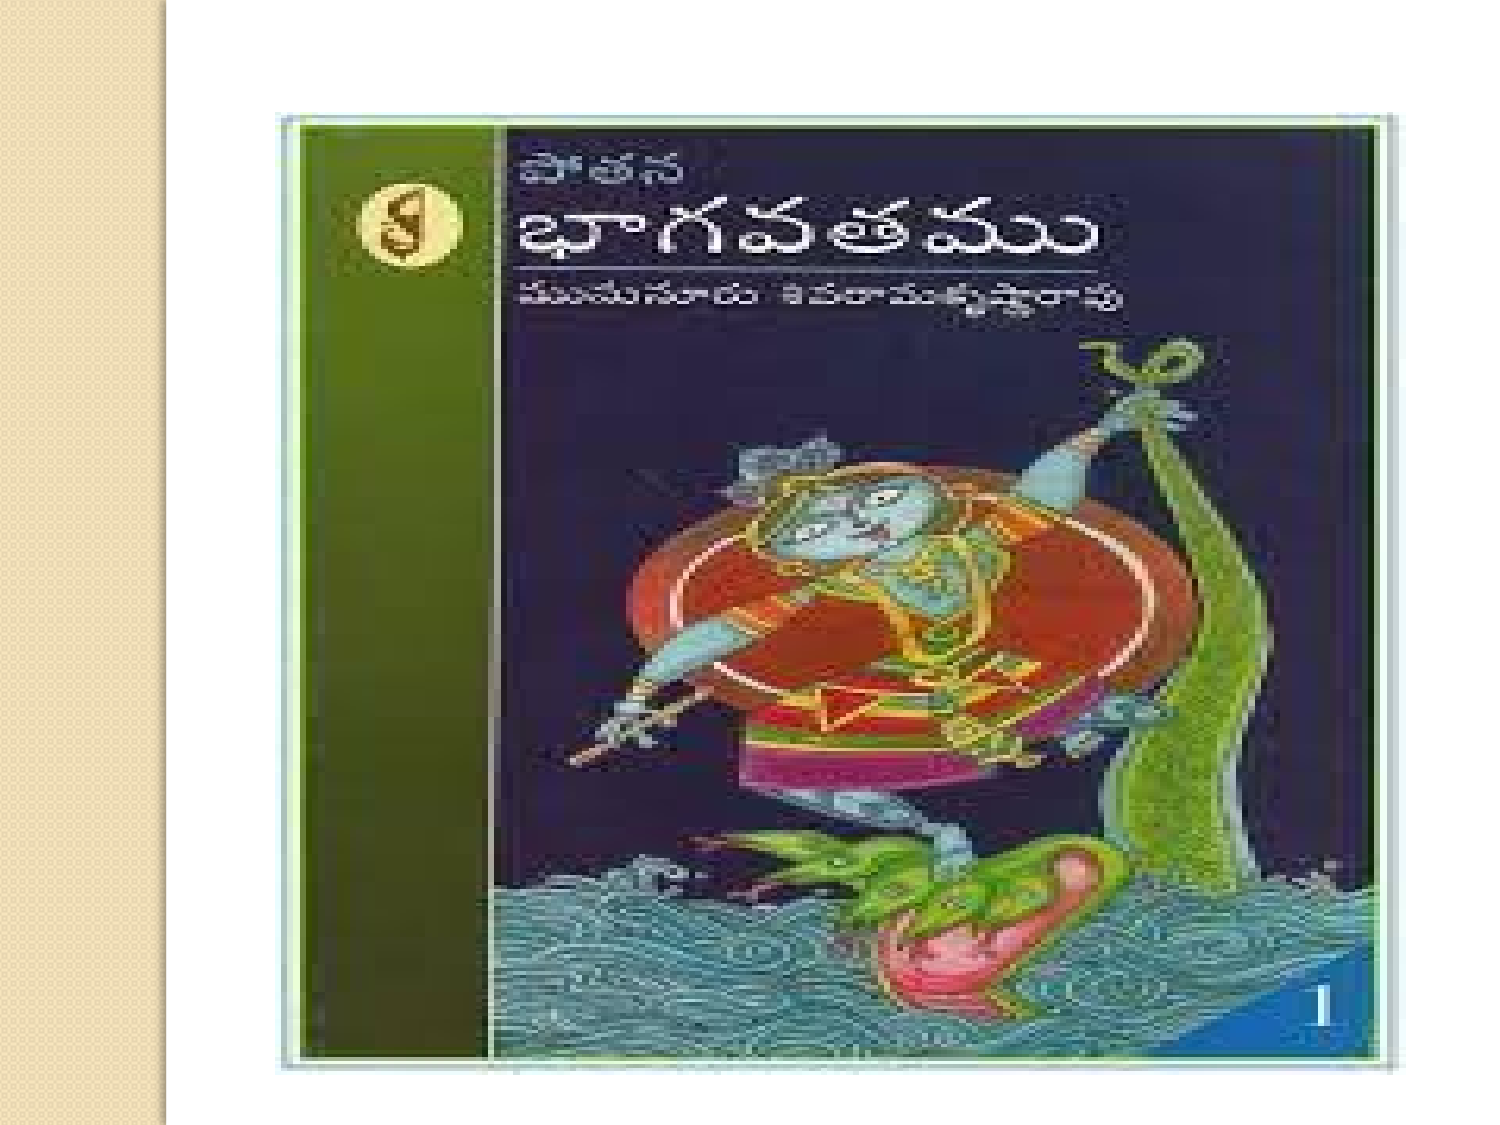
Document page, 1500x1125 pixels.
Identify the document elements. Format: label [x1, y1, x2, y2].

picture [274, 112, 1406, 1076]
